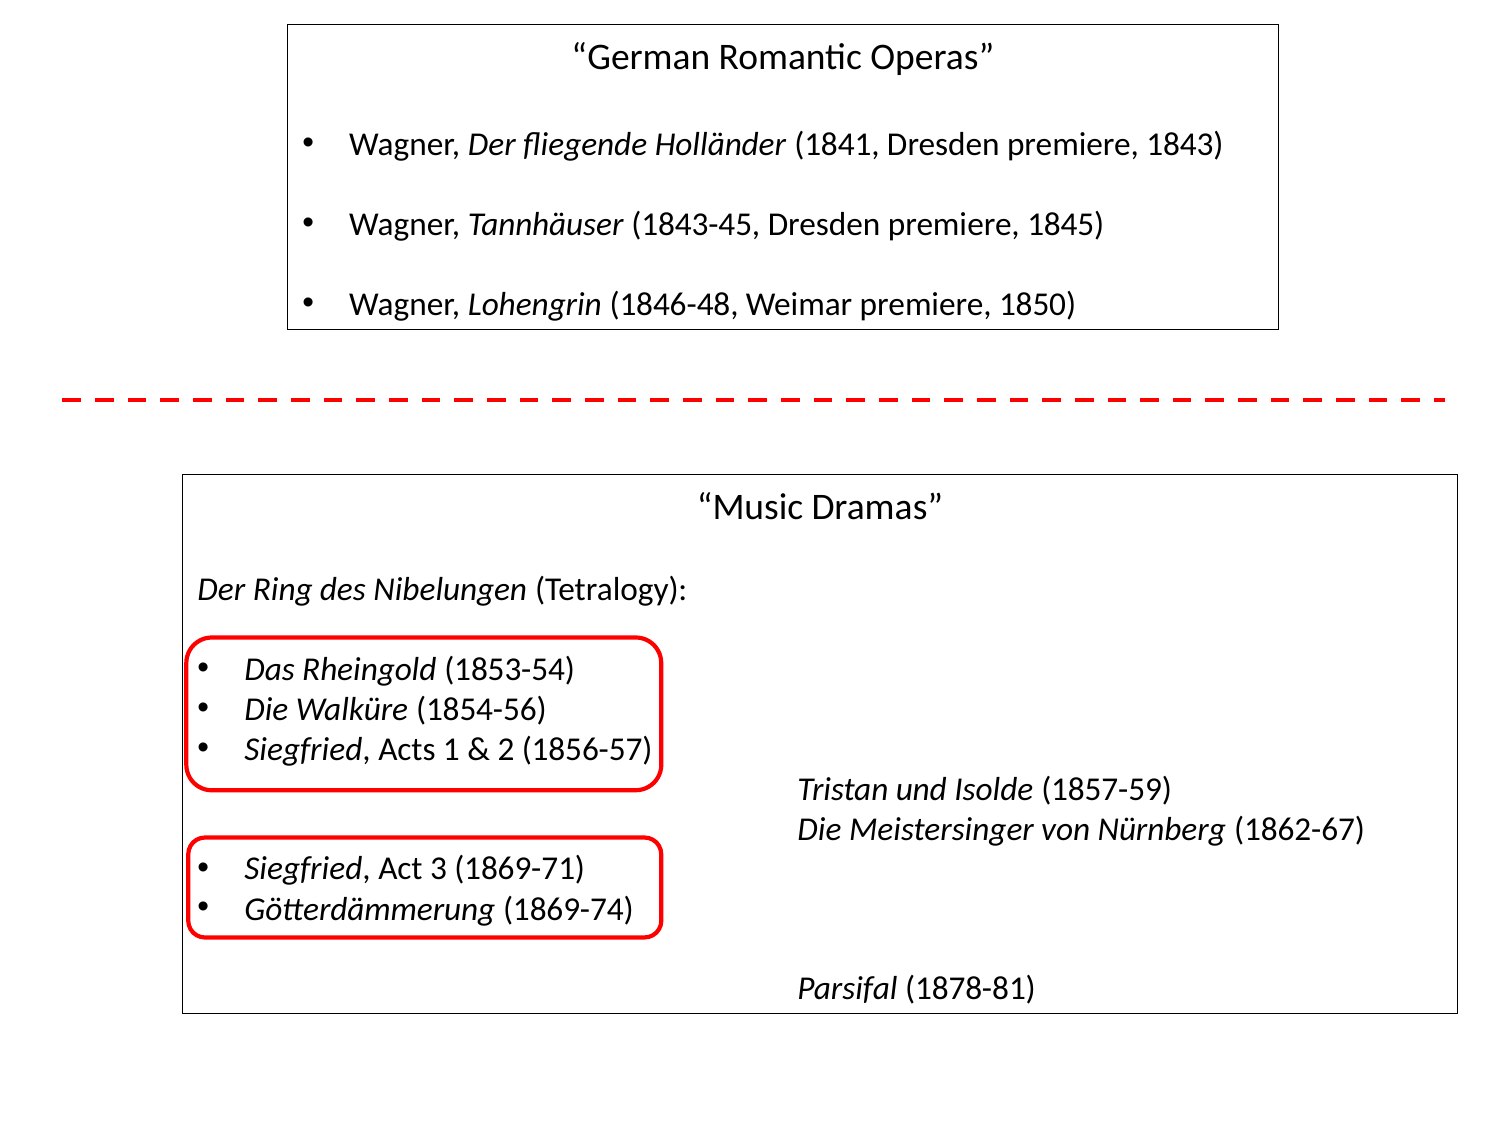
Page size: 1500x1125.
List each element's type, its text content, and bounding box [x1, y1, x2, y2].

text_box “Music Dramas” Der Ring des Nibelungen (Tetralogy): Das Rheingold (1853-54) Die Walküre (1854-56) Siegfried, Acts 1 & 2 (1856-57) Tristan und Isolde (1857-59) Die Meistersinger von Nürnberg (1862-67) Siegfried, Act 3 (1869-71) Götterdämmerung (1869-74) Parsifal (1878-81) [182, 474, 1458, 1014]
text_box [186, 835, 664, 940]
text_box “German Romantic Operas” Wagner, Der fliegende Holländer (1841, Dresden premiere, 1843) Wagner, Tannhäuser (1843-45, Dresden premiere, 1845) Wagner, Lohengrin (1846-48, Weimar premiere, 1850) [287, 24, 1279, 330]
text_box [184, 635, 664, 793]
